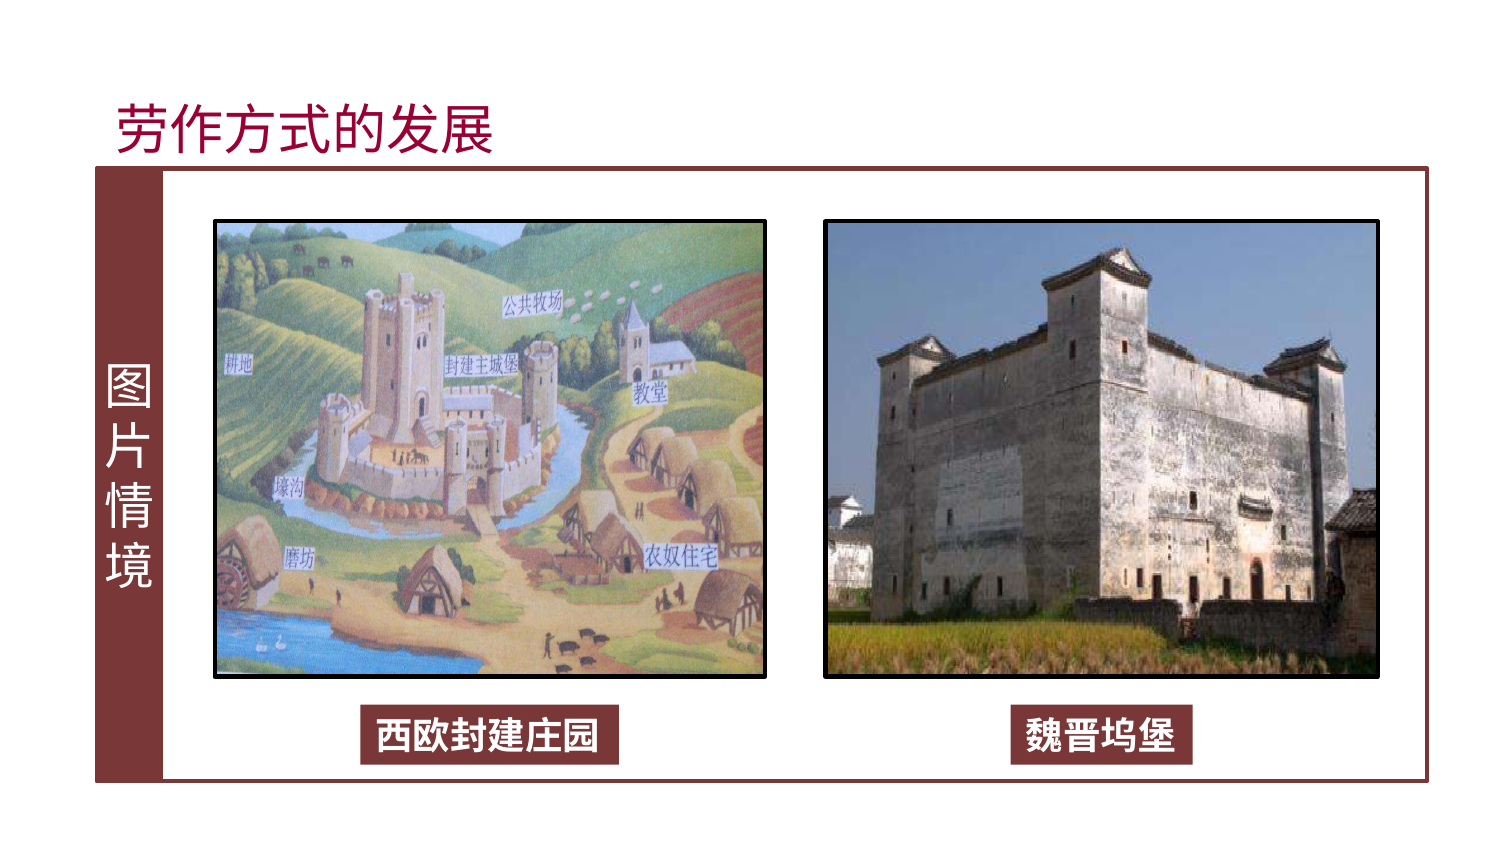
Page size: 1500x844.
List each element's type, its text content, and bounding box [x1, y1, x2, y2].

picture [827, 223, 1376, 675]
text_box 魏晋坞堡 [1010, 704, 1193, 765]
text_box [95, 166, 1429, 783]
text_box 西欧封建庄园 [360, 704, 619, 765]
picture [216, 223, 764, 675]
text_box 劳作方式的发展 [100, 87, 1136, 168]
